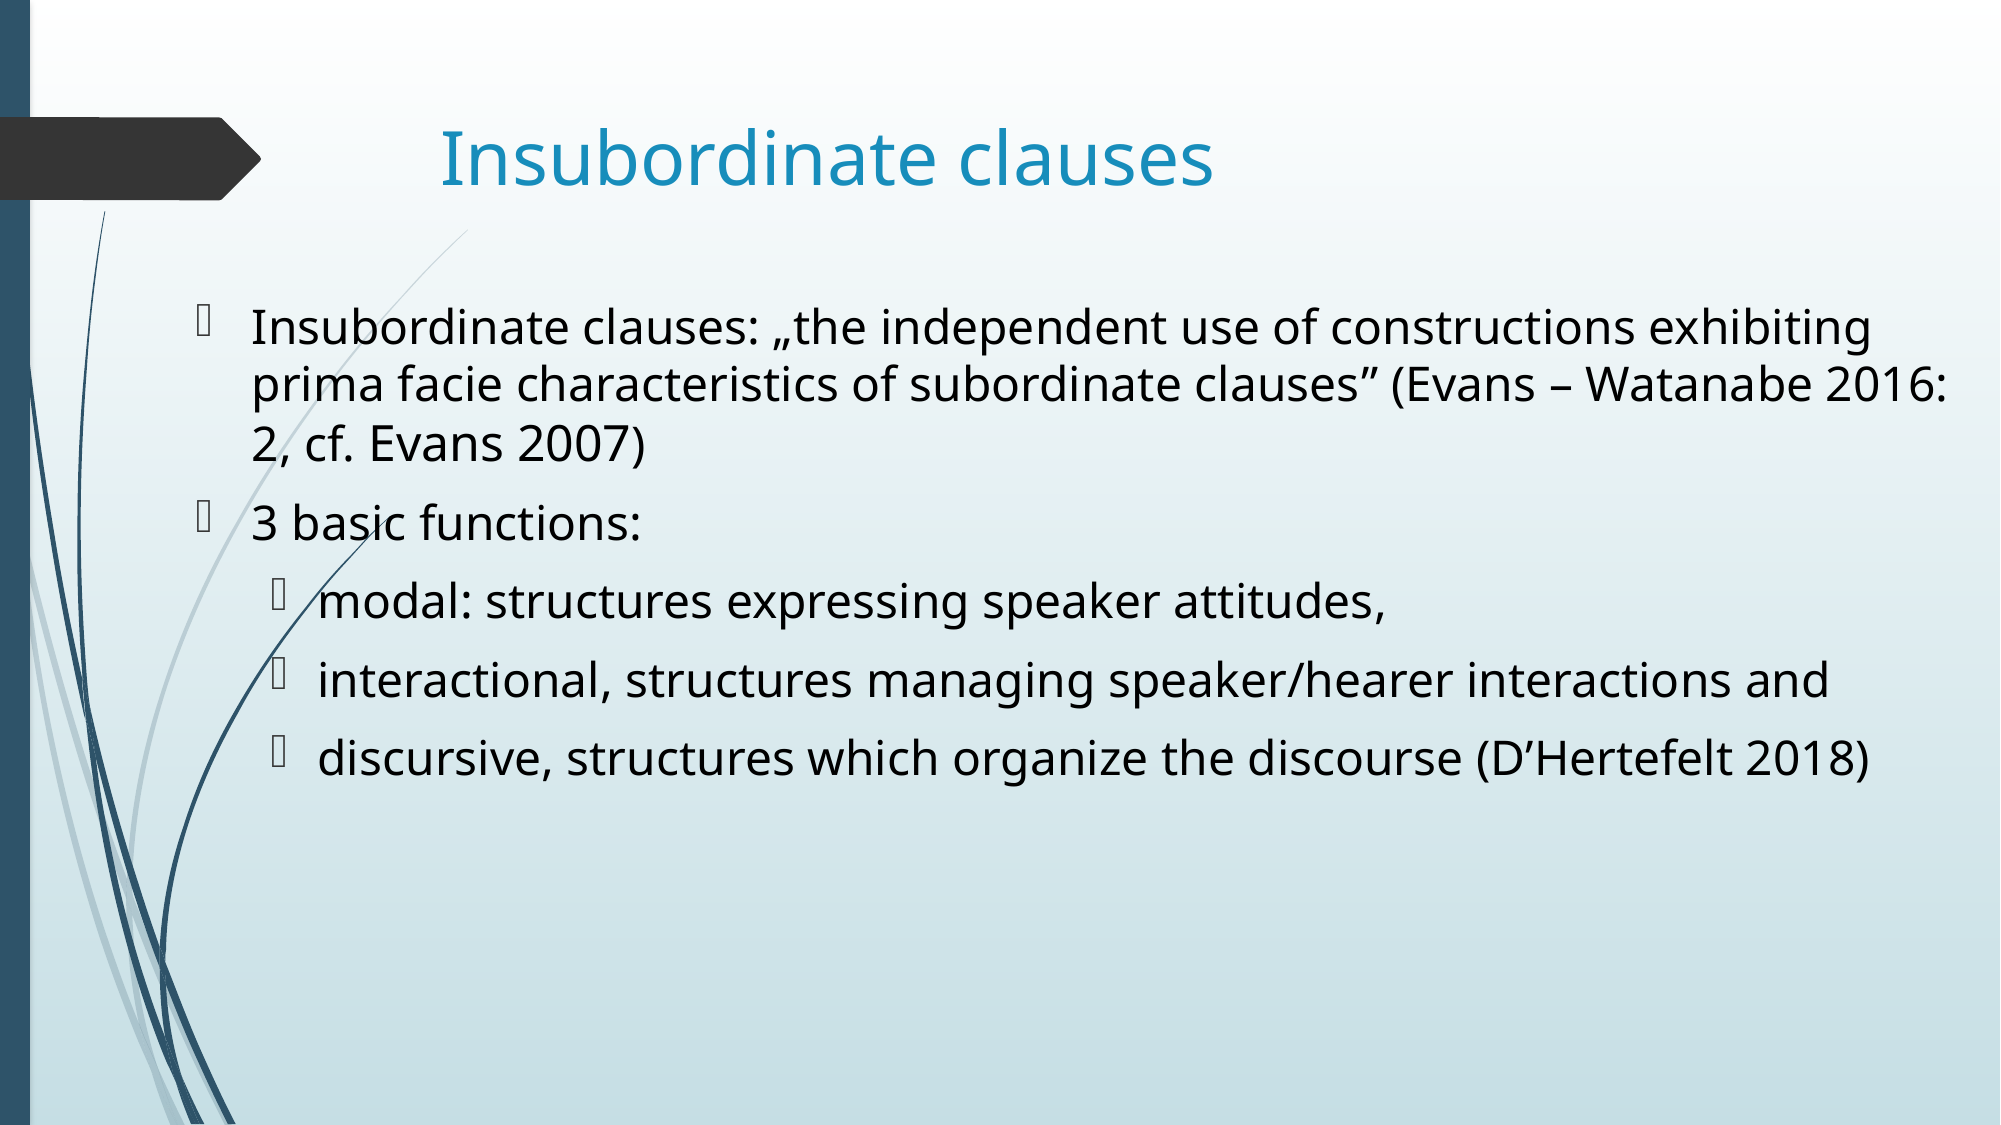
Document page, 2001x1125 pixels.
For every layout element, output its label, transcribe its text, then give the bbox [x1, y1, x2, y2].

title Insubordinate clauses [425, 102, 1888, 222]
list Insubordinate clauses: „the independent use of constructions exhibiting prima facie characteristics of subordinate clauses” (Evans – Watanabe 2016: 2, cf. Evans 2007) 3 basic functions: modal: structures expressing speaker attitudes, interactional, structures managing speaker/hearer interactions and discursive, structures which organize the discourse (D’Hertefelt 2018) [180, 222, 1982, 1112]
